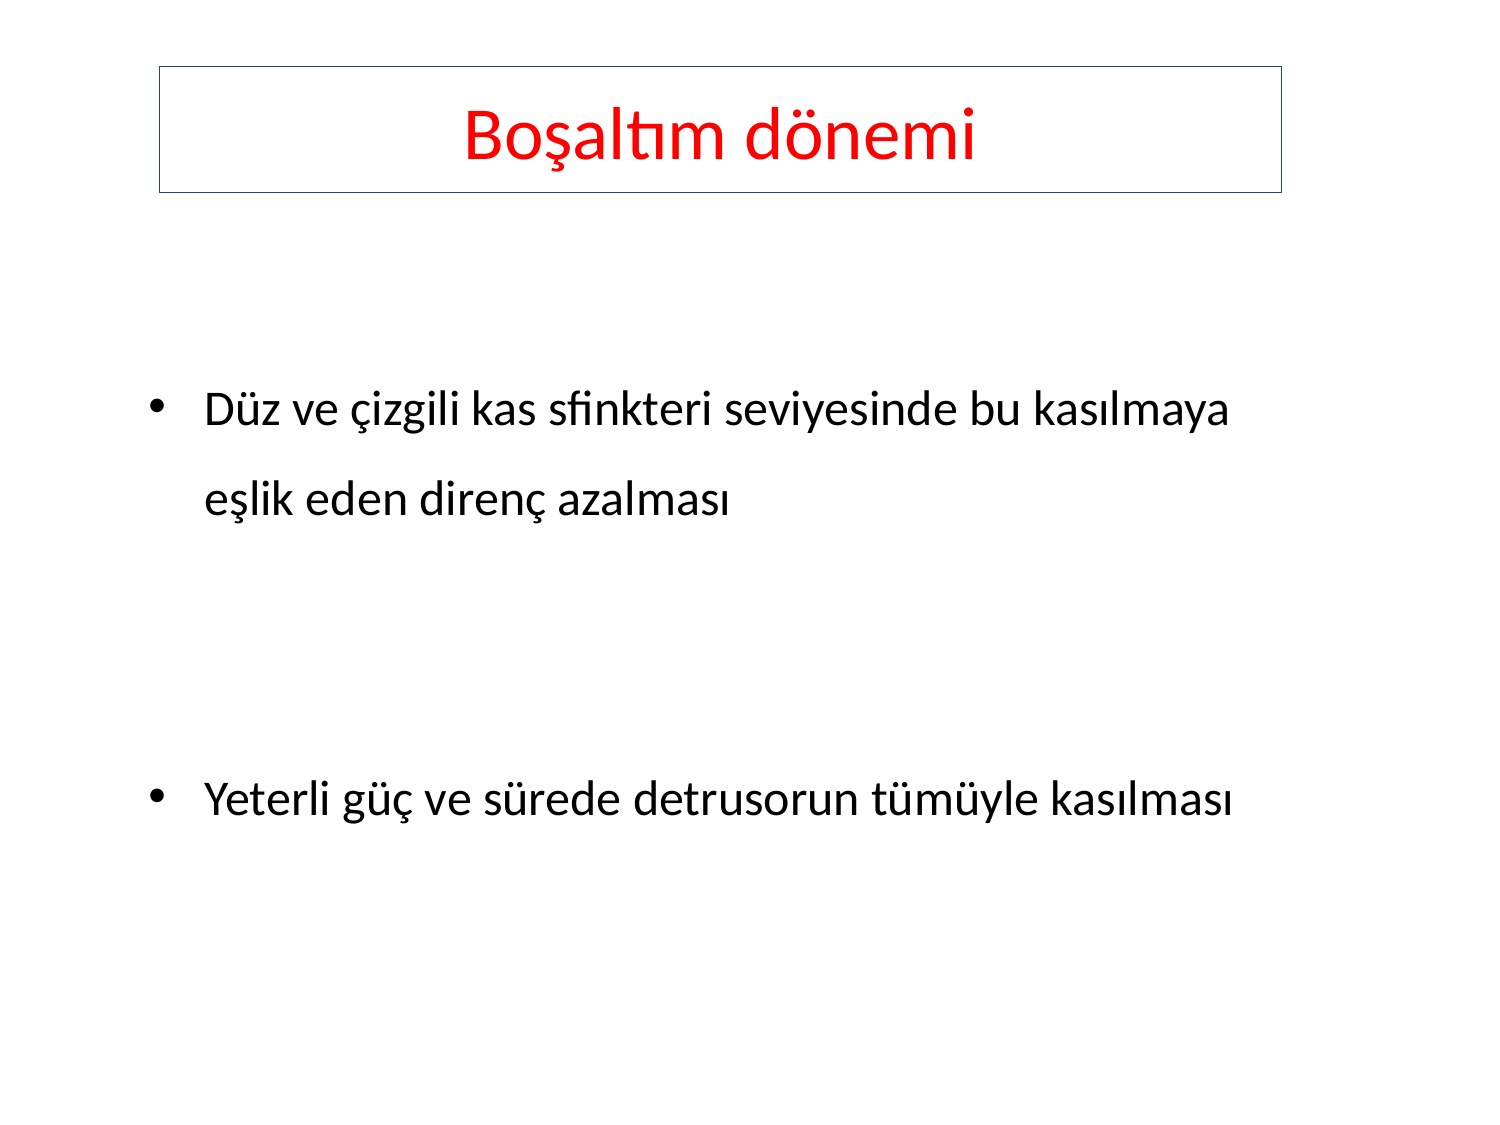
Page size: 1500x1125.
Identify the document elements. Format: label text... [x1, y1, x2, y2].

title Boşaltım dönemi [159, 66, 1282, 193]
list Düz ve çizgili kas sfinkteri seviyesinde bu kasılmaya eşlik eden direnç azalması Yeterli güç ve sürede detrusorun tümüyle kasılması [133, 267, 1341, 1047]
